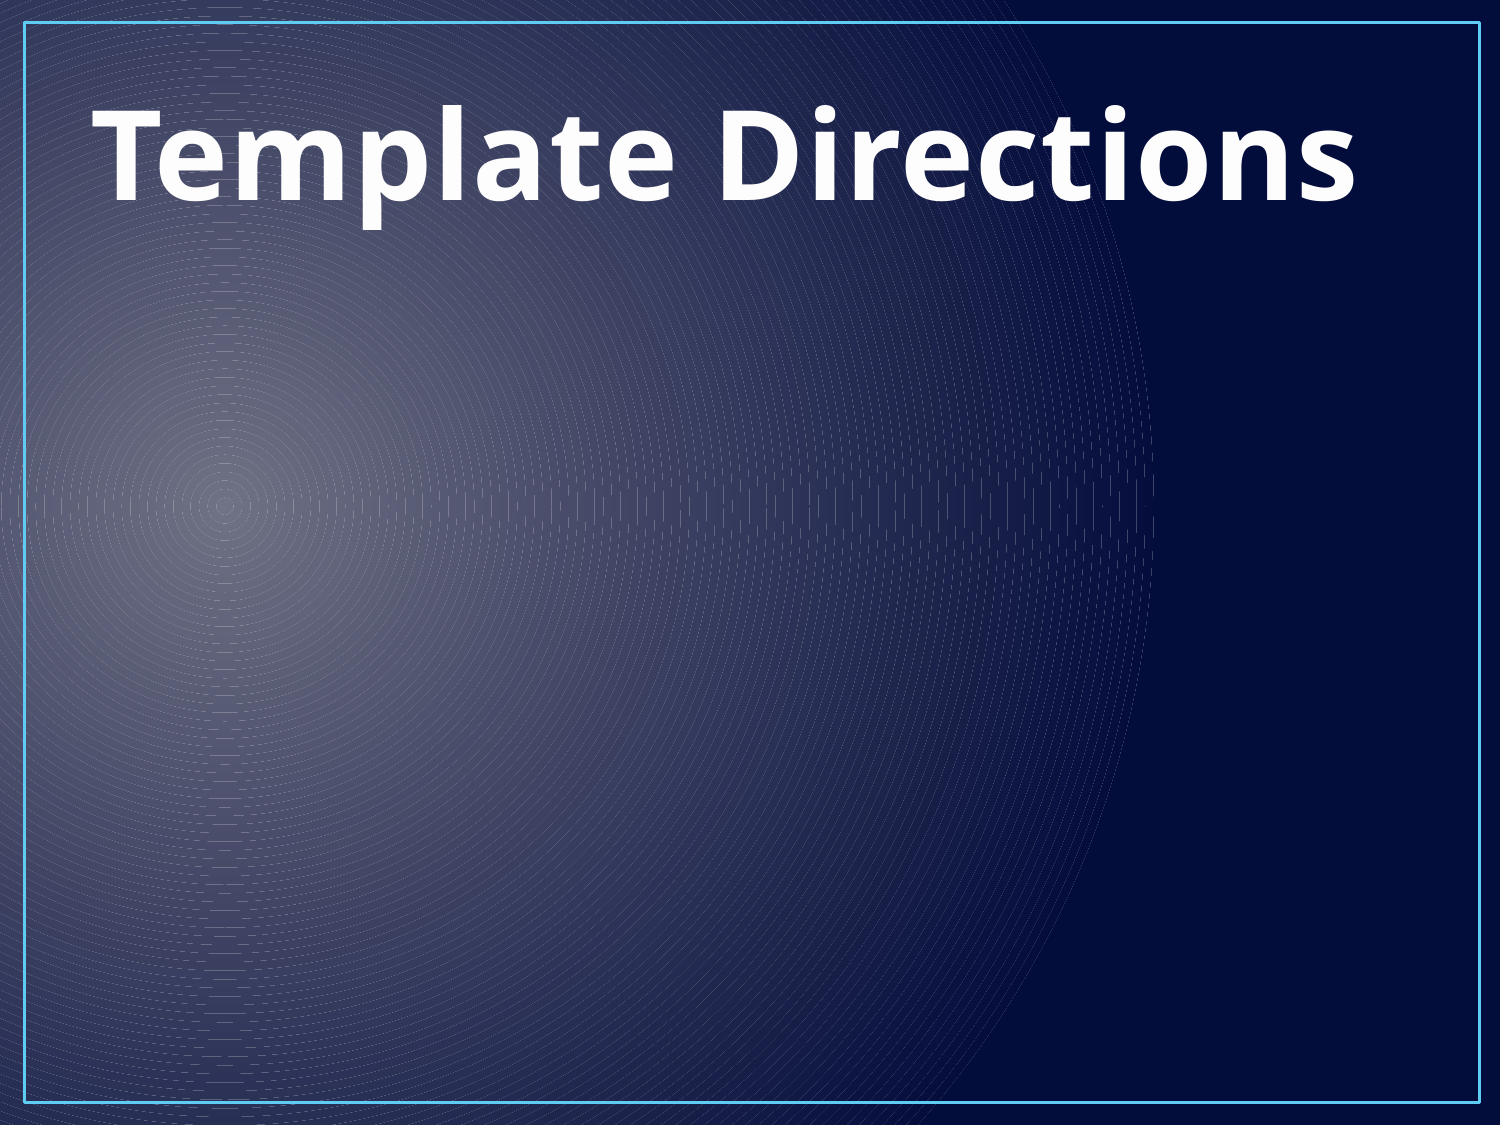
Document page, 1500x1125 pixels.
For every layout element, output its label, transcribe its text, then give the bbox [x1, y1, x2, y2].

title Template Directions [75, 45, 1425, 233]
